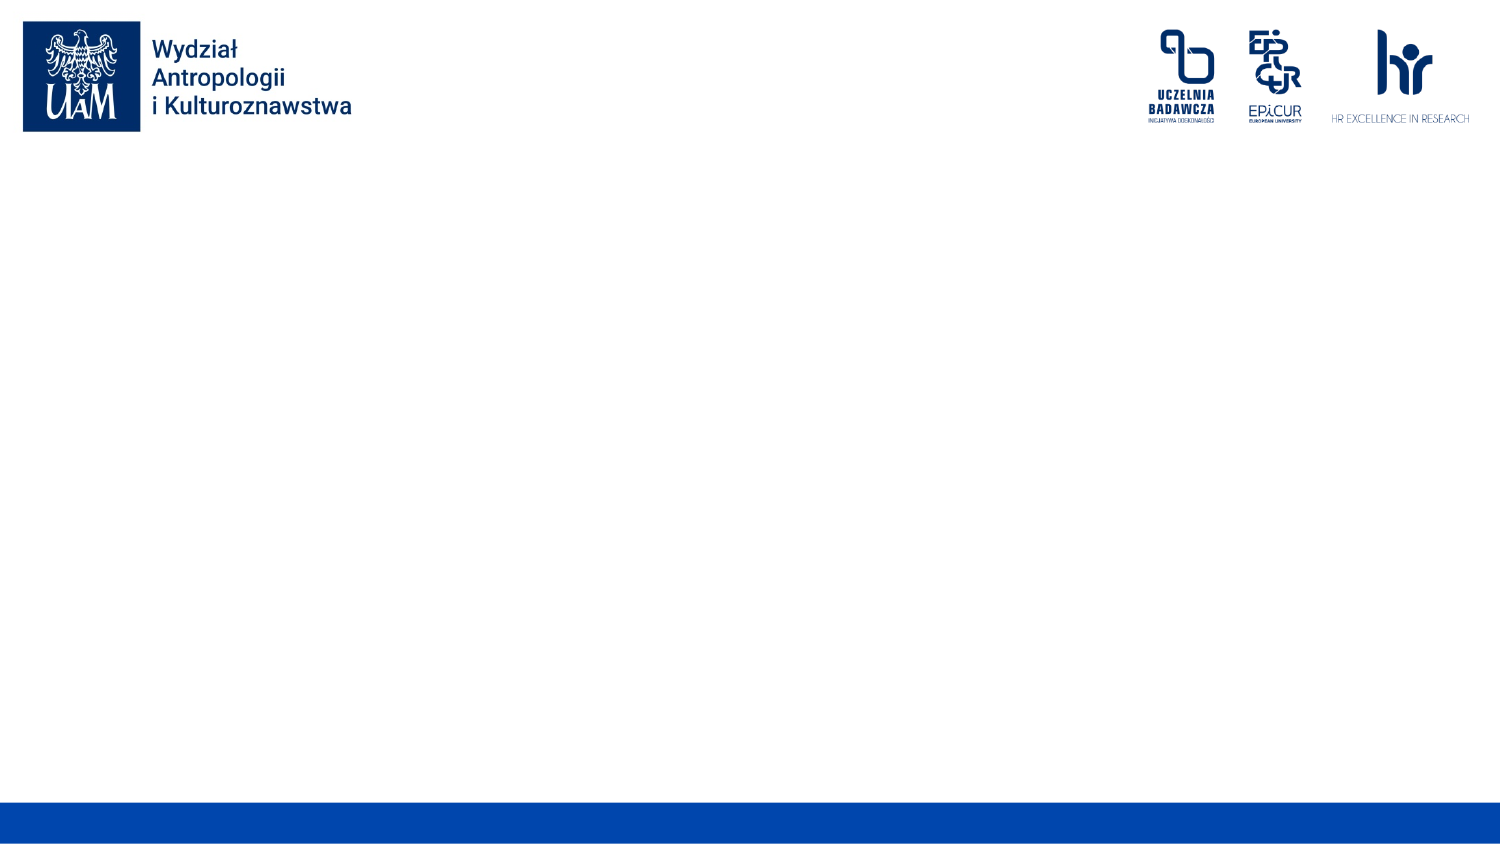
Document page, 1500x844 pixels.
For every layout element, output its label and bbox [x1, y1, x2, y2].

picture [2, 0, 395, 152]
picture [1148, 29, 1469, 123]
